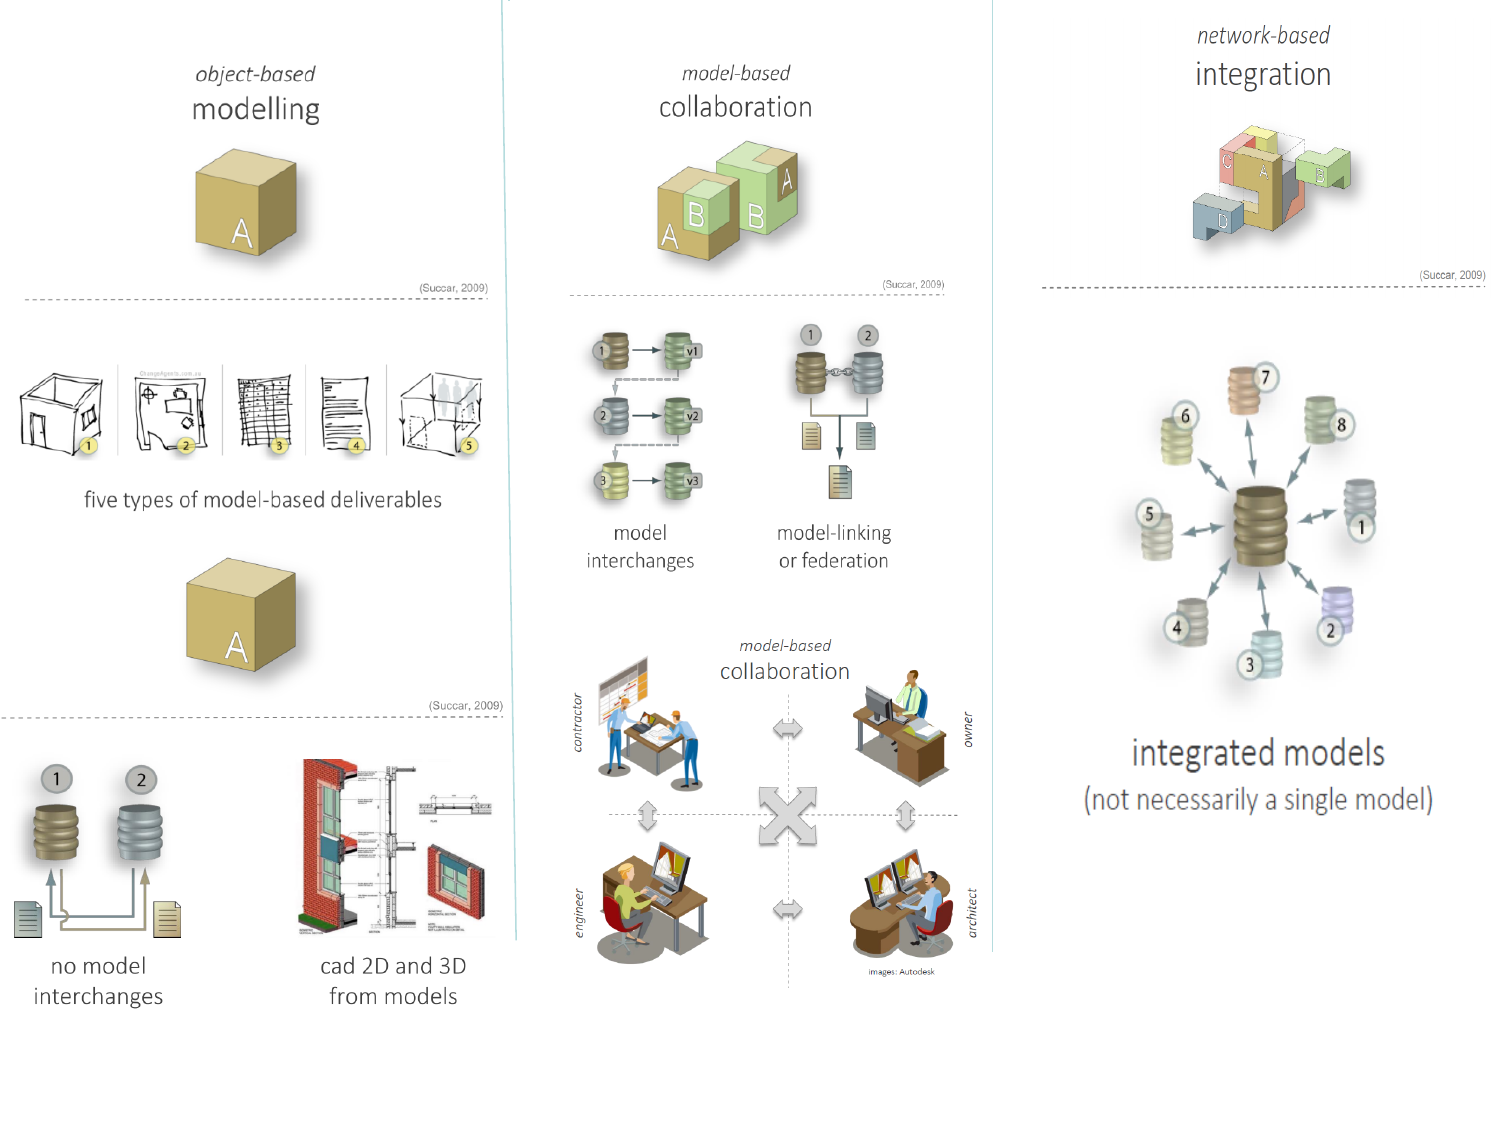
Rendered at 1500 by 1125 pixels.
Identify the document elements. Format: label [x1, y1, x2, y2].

picture [567, 58, 962, 587]
picture [0, 550, 517, 1014]
picture [7, 61, 500, 528]
picture [564, 632, 989, 988]
picture [1036, 18, 1491, 298]
picture [1044, 344, 1474, 841]
text_box [501, 0, 517, 941]
